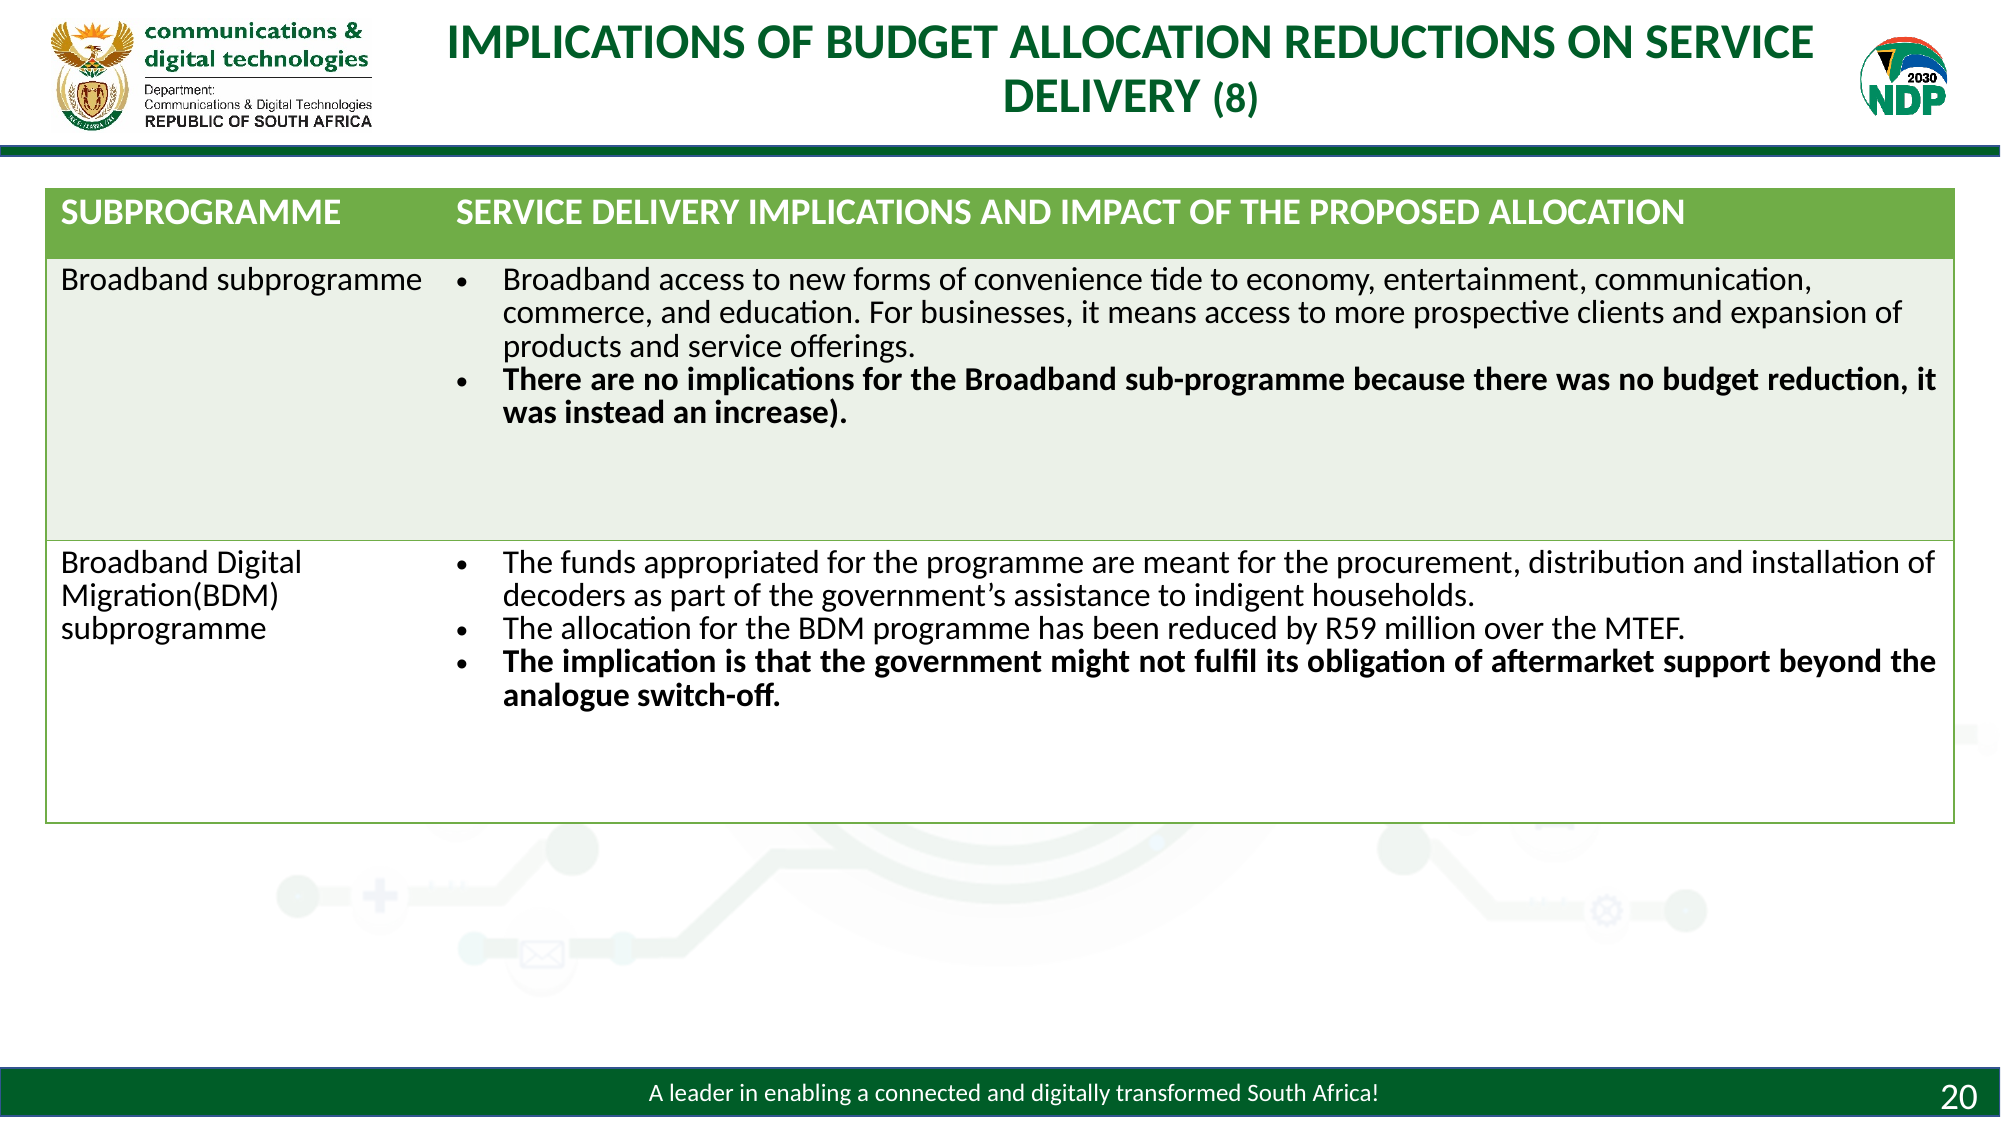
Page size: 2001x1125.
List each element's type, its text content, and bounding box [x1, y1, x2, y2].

table_cell Broadband Digital Migration(BDM) subprogramme [47, 541, 441, 822]
table_cell The funds appropriated for the programme are meant for the procurement, distribution and installation of decoders as part of the government’s assistance to indigent households. The allocation for the BDM programme has been reduced by R59 million over the MTEF. The implication is that the government might not fulfil its obligation of aftermarket support beyond the analogue switch-off. [441, 541, 1953, 822]
table_header SUBPROGRAMME [47, 190, 441, 257]
table_cell Broadband subprogramme [47, 259, 441, 540]
title IMPLICATIONS OF BUDGET ALLOCATION REDUCTIONS ON SERVICE DELIVERY (8) [400, 32, 1862, 131]
picture [51, 18, 372, 133]
table_cell Broadband access to new forms of convenience tide to economy, entertainment, communication, commerce, and education. For businesses, it means access to more prospective clients and expansion of products and service offerings. There are no implications for the Broadband sub-programme because there was no budget reduction, it was instead an increase). [441, 259, 1953, 540]
text_box 20 [1925, 1064, 2000, 1125]
table_header SERVICE DELIVERY IMPLICATIONS AND IMPACT OF THE PROPOSED ALLOCATION [441, 190, 1953, 257]
picture [1858, 31, 1949, 121]
